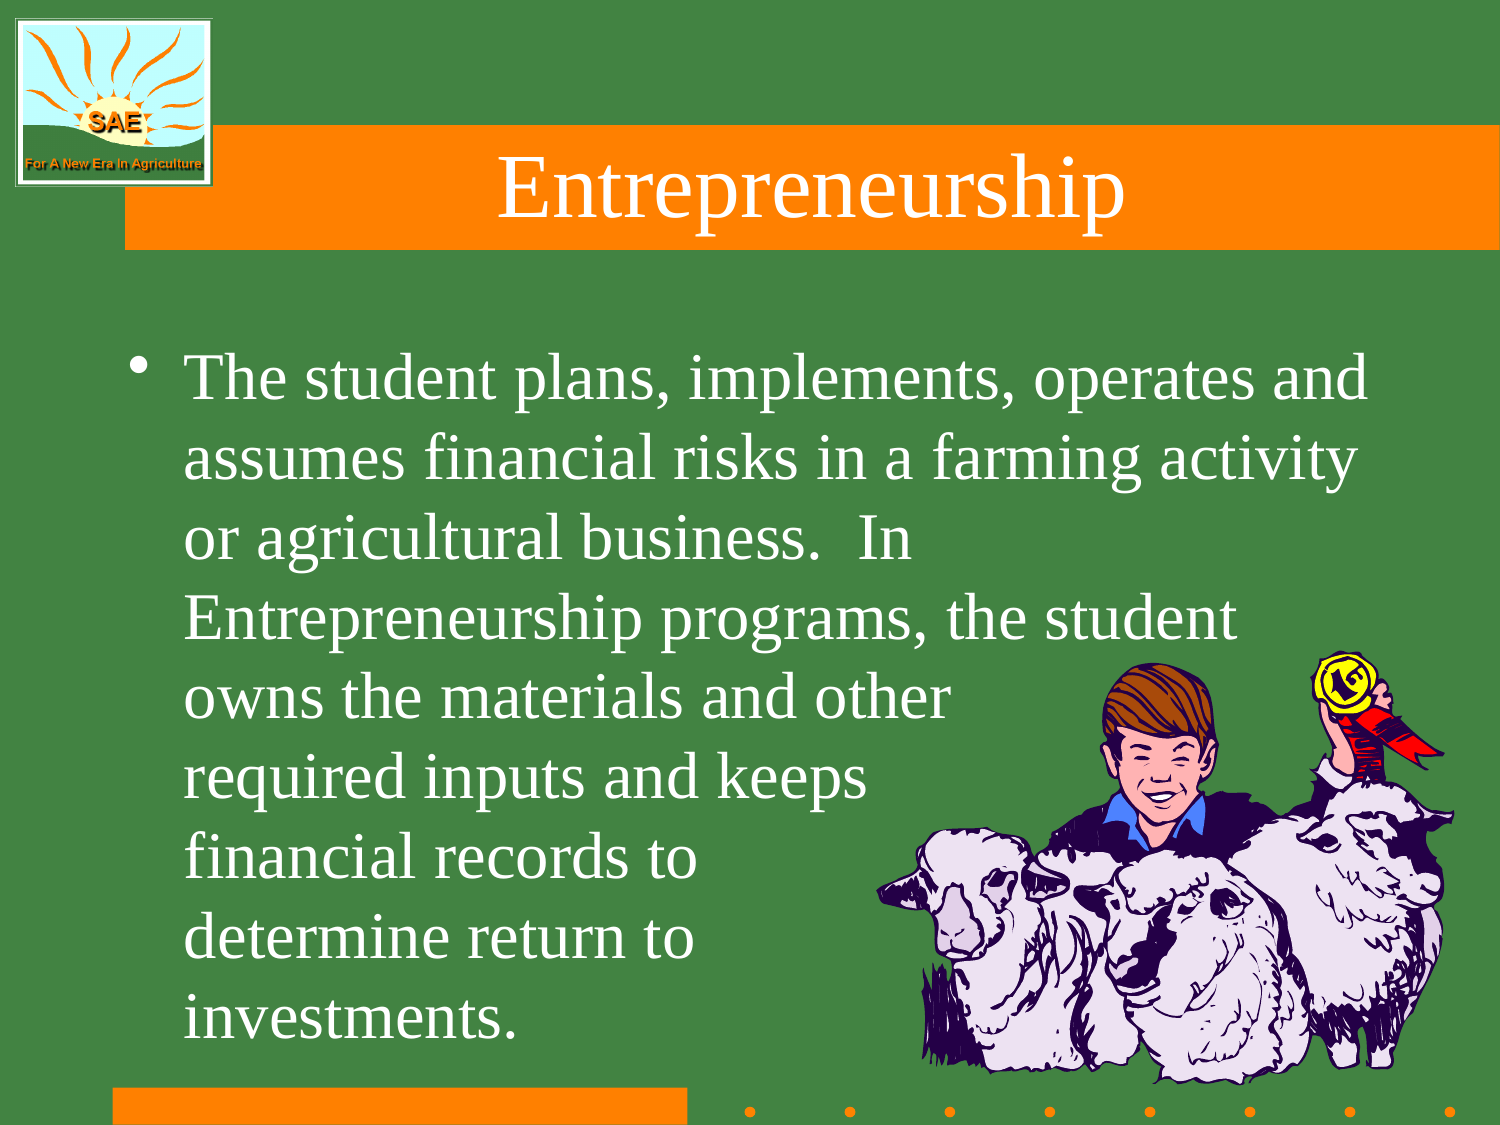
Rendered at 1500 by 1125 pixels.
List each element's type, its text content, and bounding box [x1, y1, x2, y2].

picture [874, 649, 1457, 1087]
picture [15, 18, 213, 187]
title Entrepreneurship [174, 87, 1451, 276]
list The student plans, implements, operates and assumes financial risks in a farming activity or agricultural business. In Entrepreneurship programs, the student owns the materials and other required inputs and keeps financial records to determine return to investments. [112, 324, 1388, 1001]
